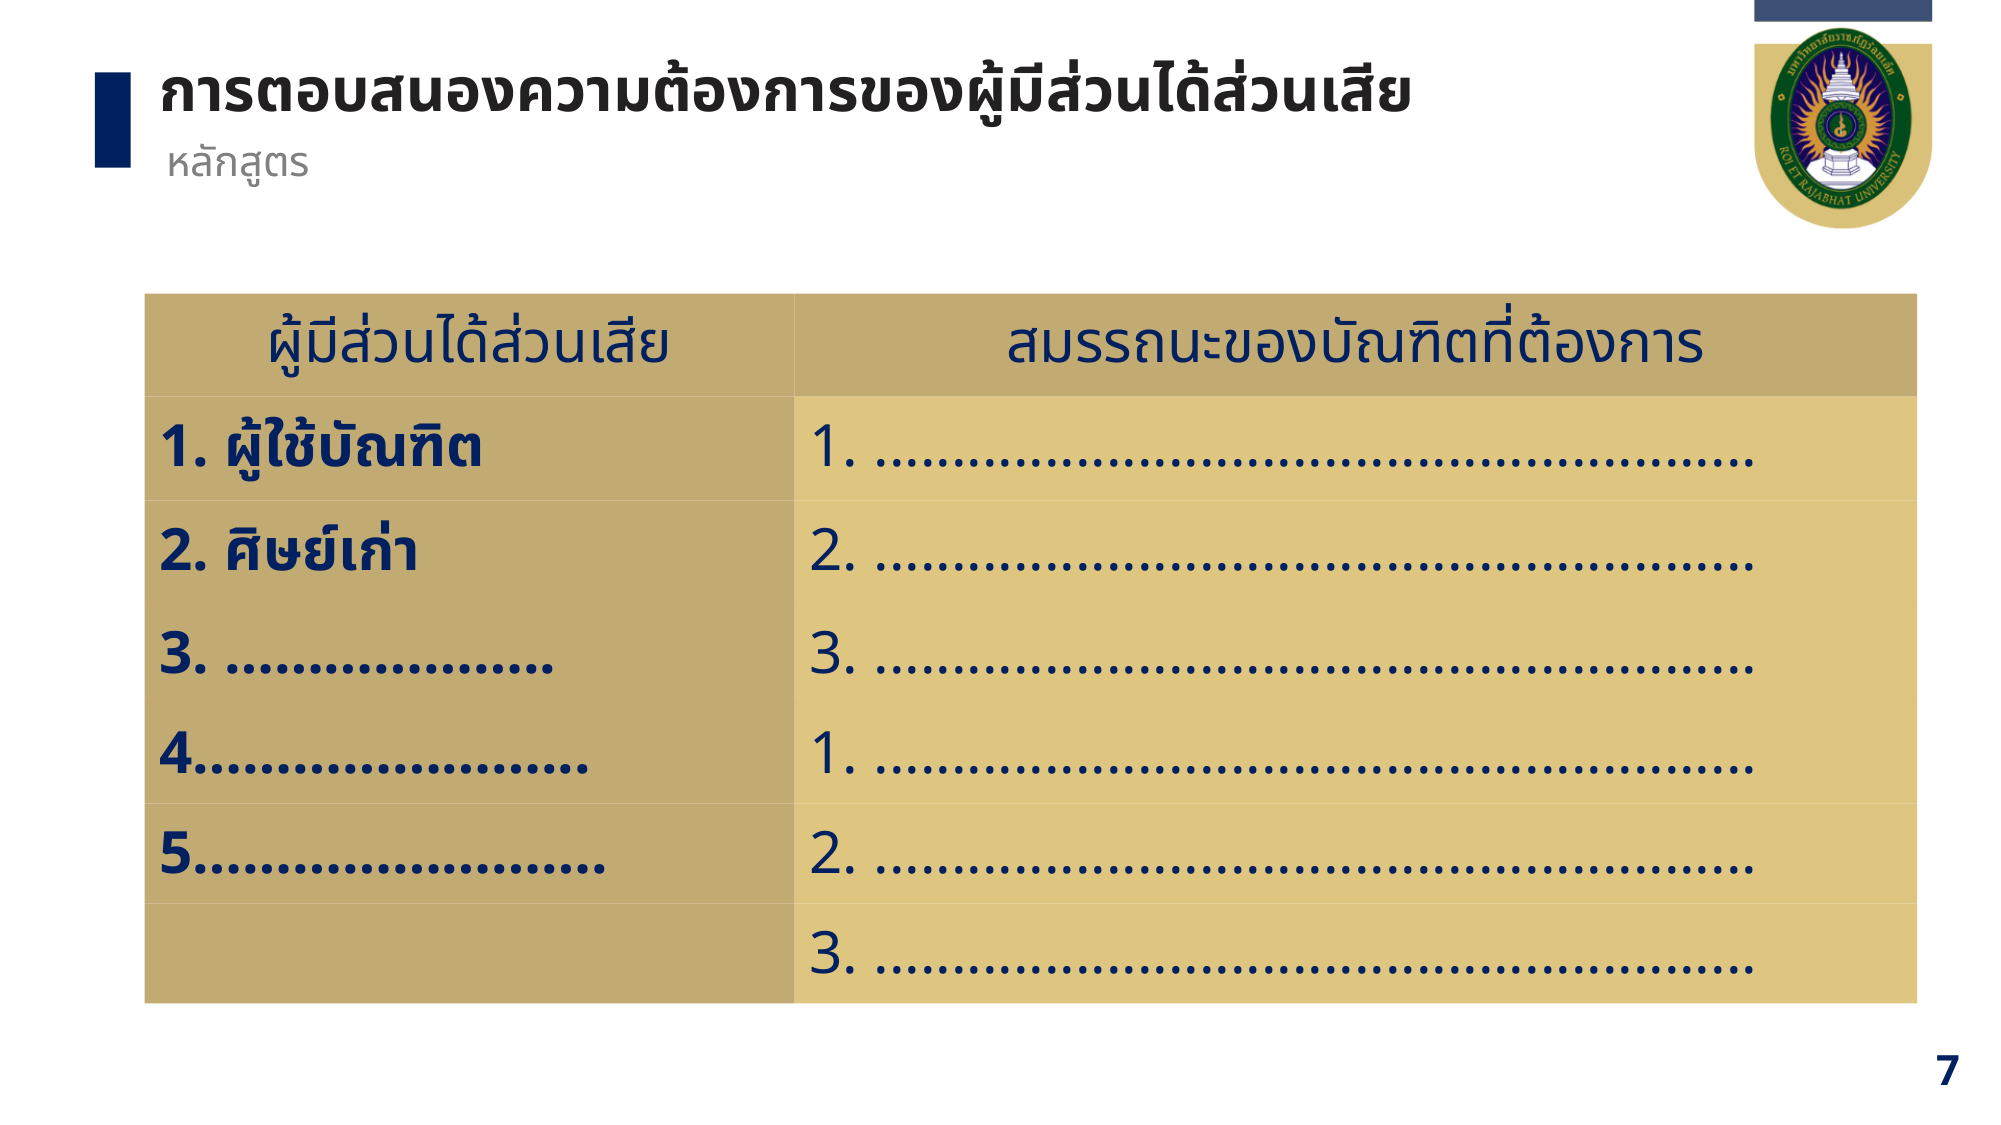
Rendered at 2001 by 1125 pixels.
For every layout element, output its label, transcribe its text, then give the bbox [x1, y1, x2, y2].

table_cell [145, 903, 795, 1003]
table_cell 1. ......................................................... [795, 704, 1917, 804]
picture [0, 0, 2001, 1125]
table_cell 4…………………... [145, 704, 795, 804]
table_cell 1. ผู้ใช้บัณฑิต [145, 397, 795, 500]
text_box หลักสูตร [151, 127, 580, 193]
table_header สมรรถนะของบัณฑิตที่ต้องการ [795, 294, 1917, 397]
table_cell 1. ......................................................... [795, 397, 1917, 500]
table_cell 3. ……………….. [145, 604, 795, 704]
table_cell 2. ......................................................... [795, 804, 1917, 903]
table_cell 3. ......................................................... [795, 903, 1917, 1003]
table_cell 3. ......................................................... [795, 604, 1917, 704]
table_cell 2. ......................................................... [795, 500, 1917, 604]
table_cell 5……………………. [145, 804, 795, 903]
table_cell 2. ศิษย์เก่า [145, 500, 795, 604]
text_box การตอบสนองความต้องการของผู้มีส่วนได้ส่วนเสีย [144, 43, 1621, 168]
table_header ผู้มีส่วนได้ส่วนเสีย [145, 294, 795, 397]
text_box [94, 72, 131, 168]
slide_number 7 [1524, 1042, 1975, 1103]
